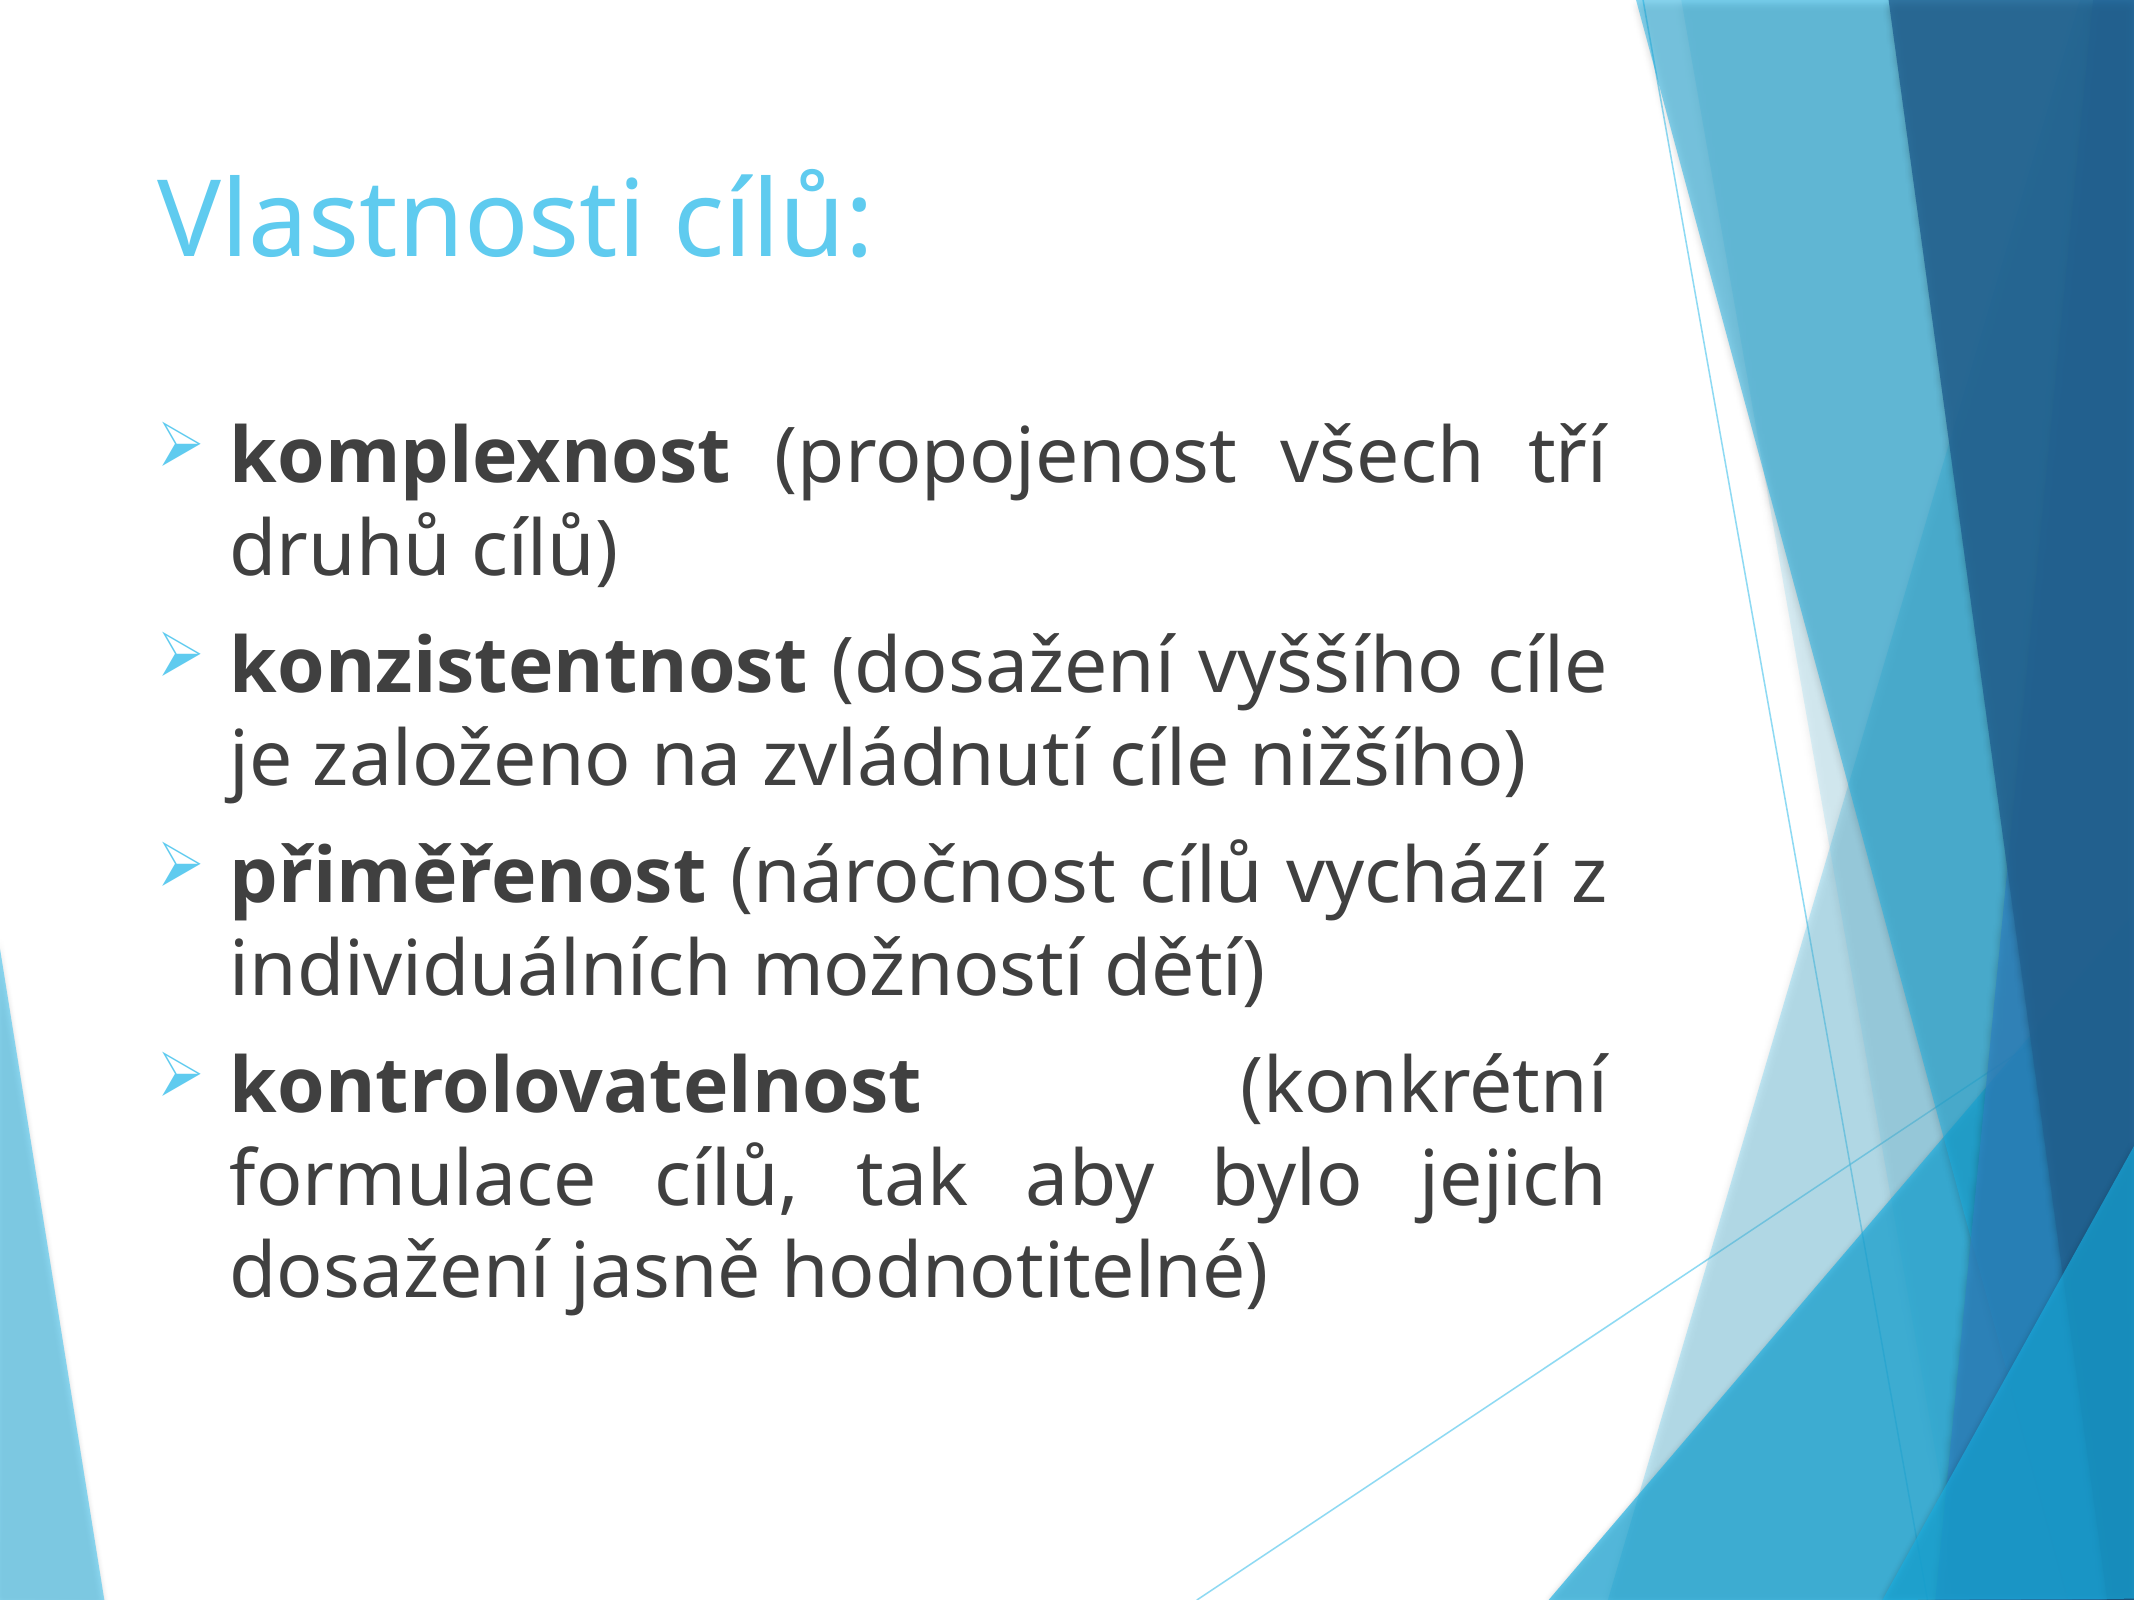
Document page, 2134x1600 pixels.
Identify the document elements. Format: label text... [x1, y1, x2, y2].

list komplexnost (propojenost všech tří druhů cílů) konzistentnost (dosažení vyššího cíle je založeno na zvládnutí cíle nižšího) přiměřenost (náročnost cílů vychází z individuálních možností dětí) kontrolovatelnost (konkrétní formulace cílů, tak aby bylo jejich dosažení jasně hodnotitelné) [142, 398, 1624, 1410]
title Vlastnosti cílů: [142, 142, 1624, 398]
